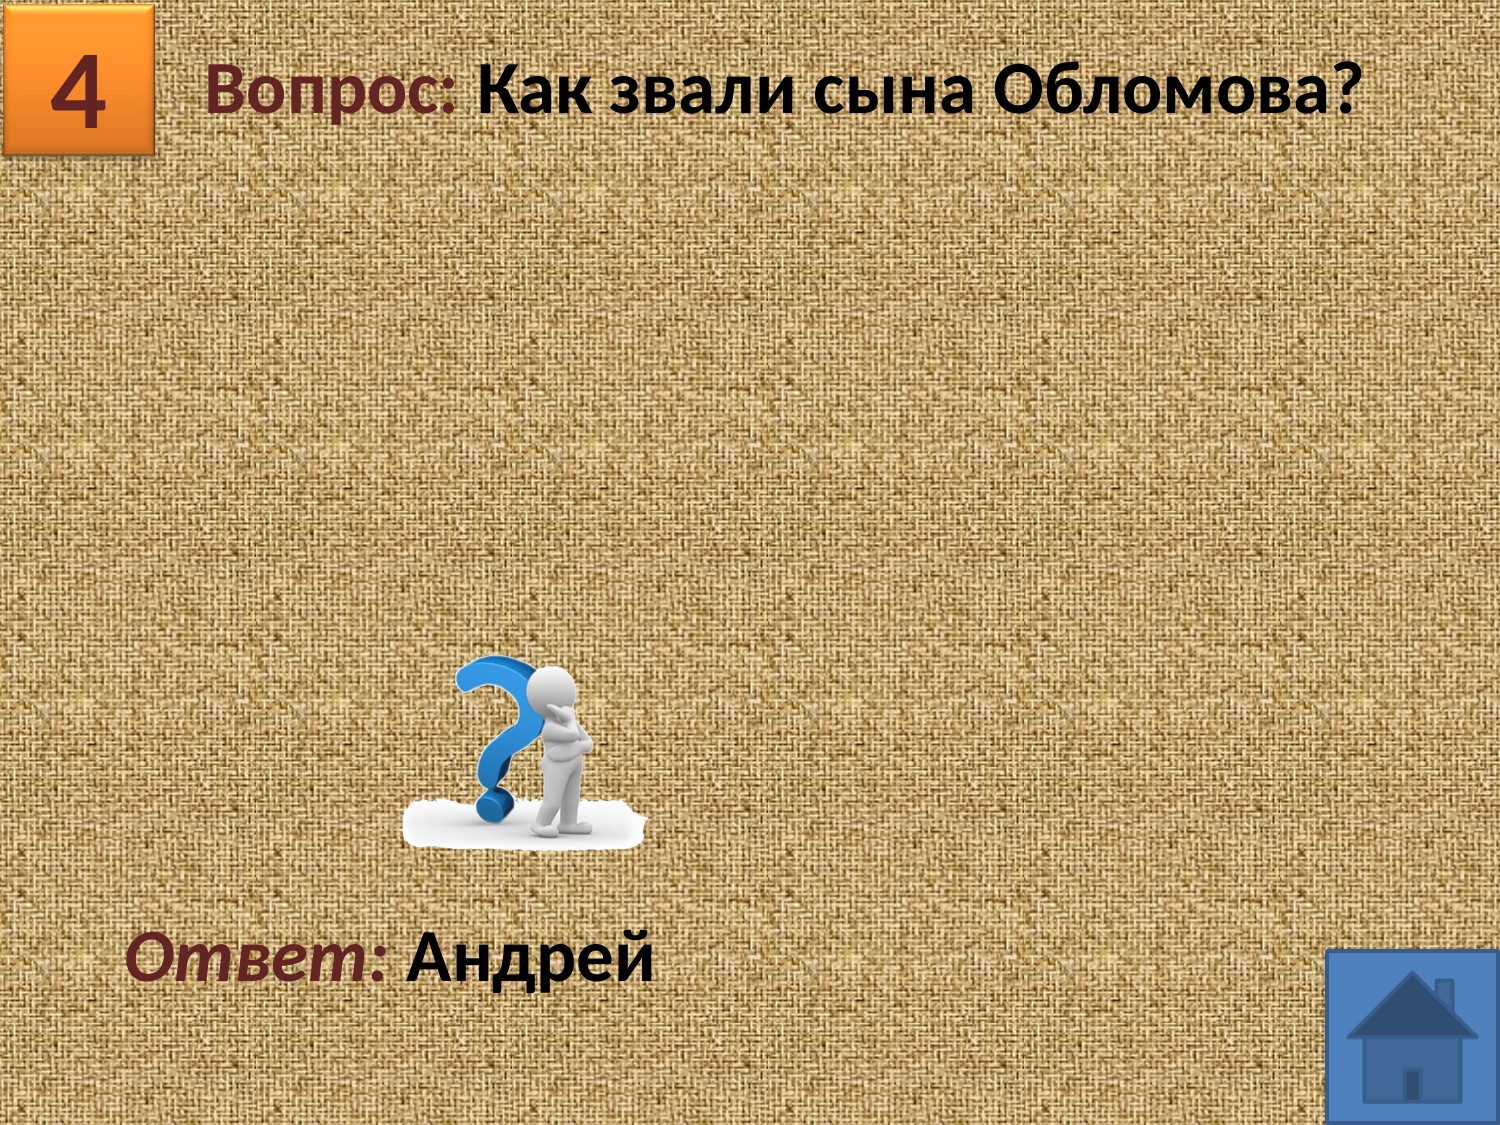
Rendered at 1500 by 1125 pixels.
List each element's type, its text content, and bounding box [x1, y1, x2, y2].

text_box Ответ: Андрей [58, 899, 1325, 1005]
text_box Вопрос: Как звали сына Обломова? [190, 30, 1465, 226]
picture [0, 0, 1500, 1125]
